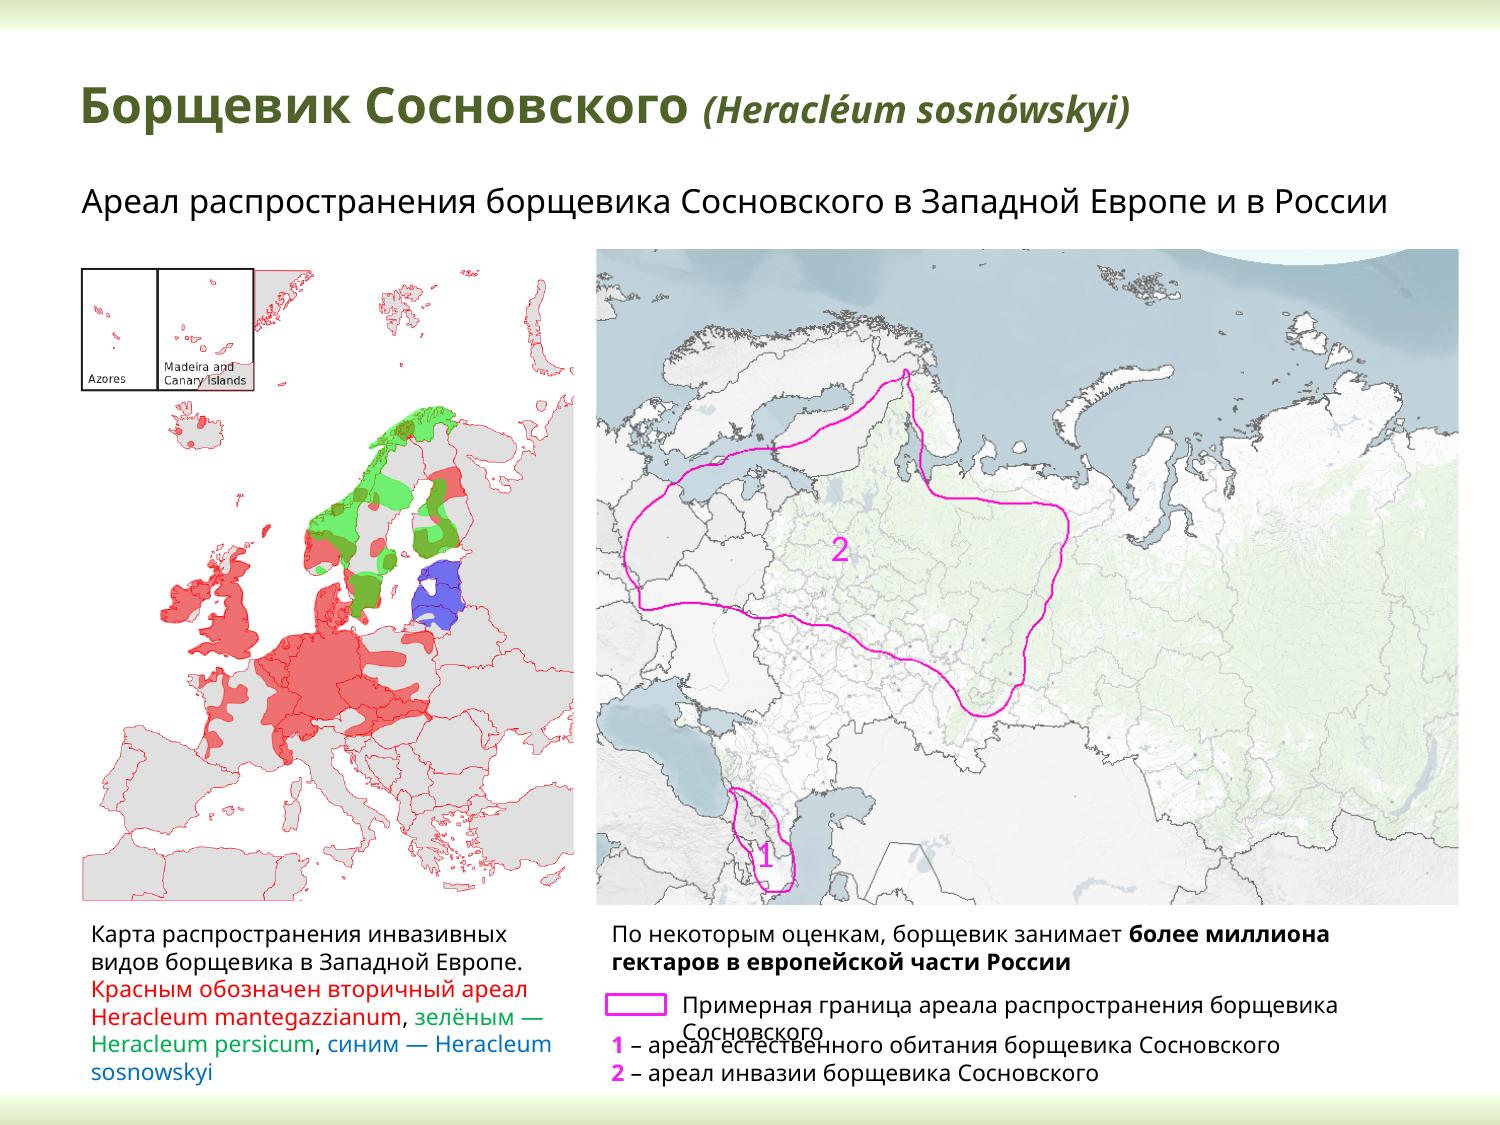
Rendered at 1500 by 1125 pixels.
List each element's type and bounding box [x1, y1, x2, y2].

picture [596, 249, 1459, 906]
text_box [0, 0, 1500, 1125]
picture [68, 255, 574, 913]
